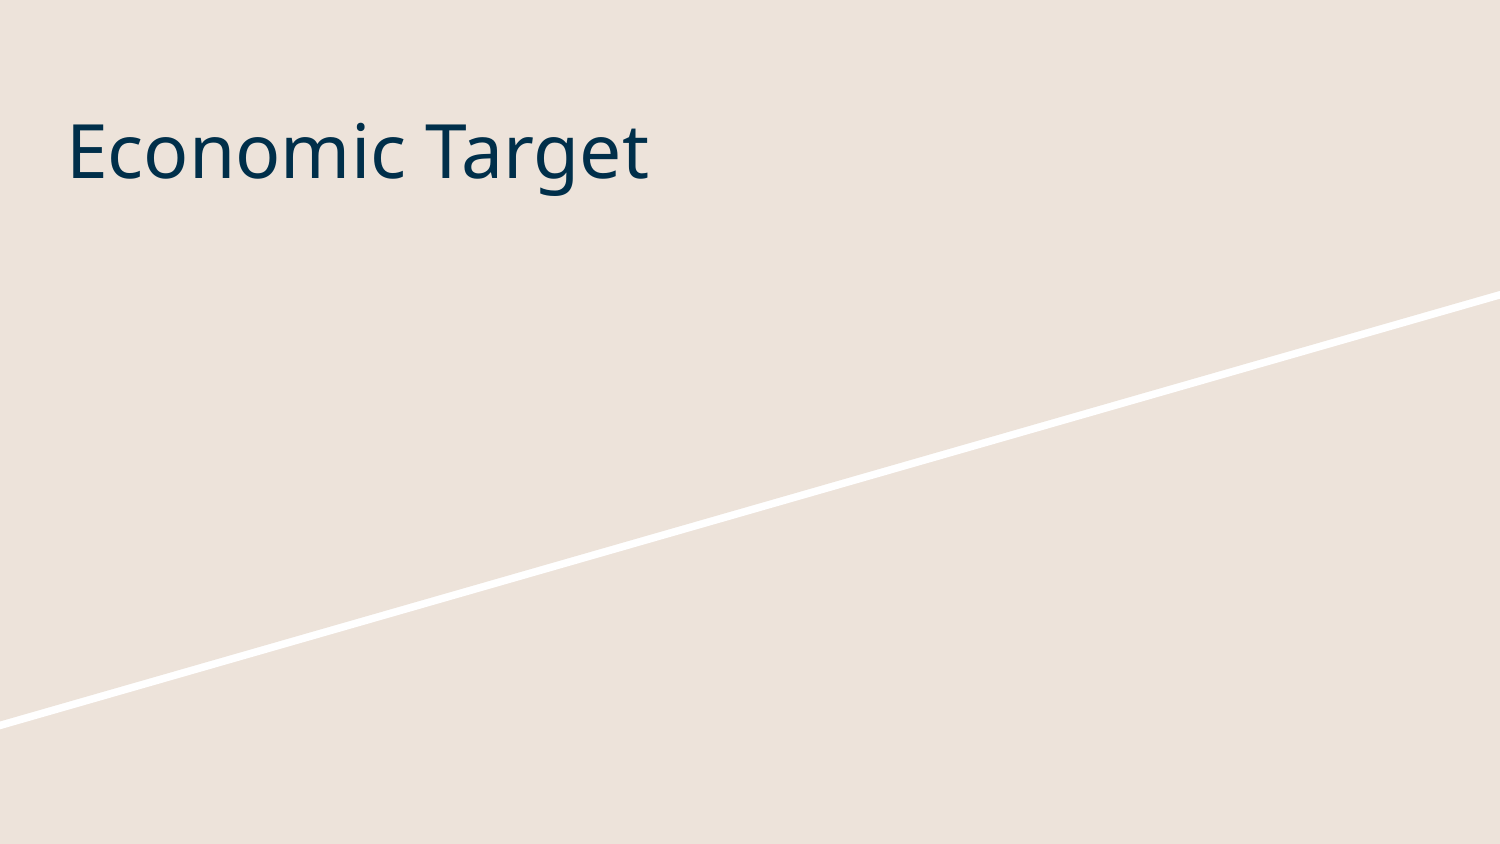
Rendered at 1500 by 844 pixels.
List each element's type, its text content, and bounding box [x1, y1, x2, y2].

title Economic Target [51, 88, 1449, 299]
